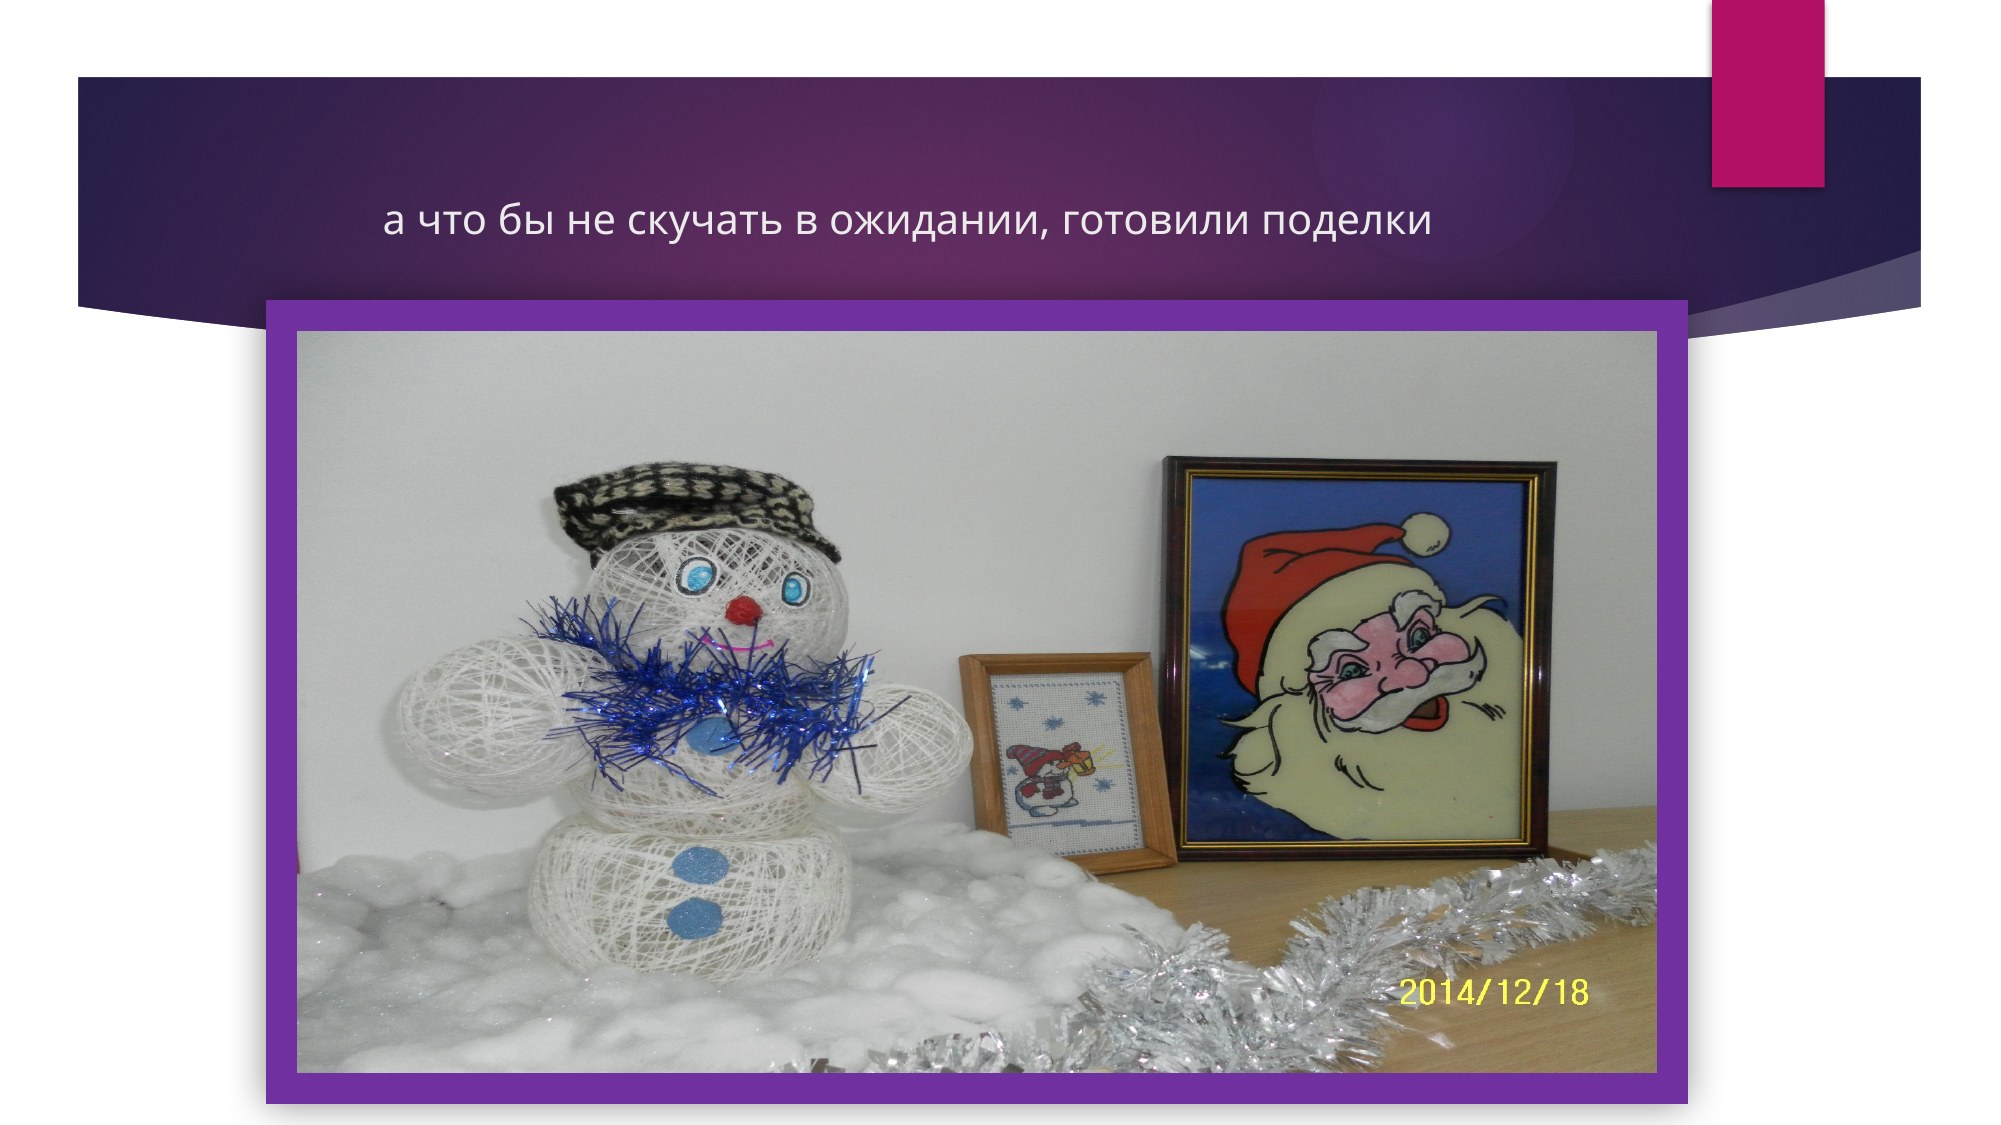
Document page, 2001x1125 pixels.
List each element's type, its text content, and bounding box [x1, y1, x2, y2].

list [296, 330, 1658, 1074]
title а что бы не скучать в ожидании, готовили поделки [189, 159, 1627, 276]
